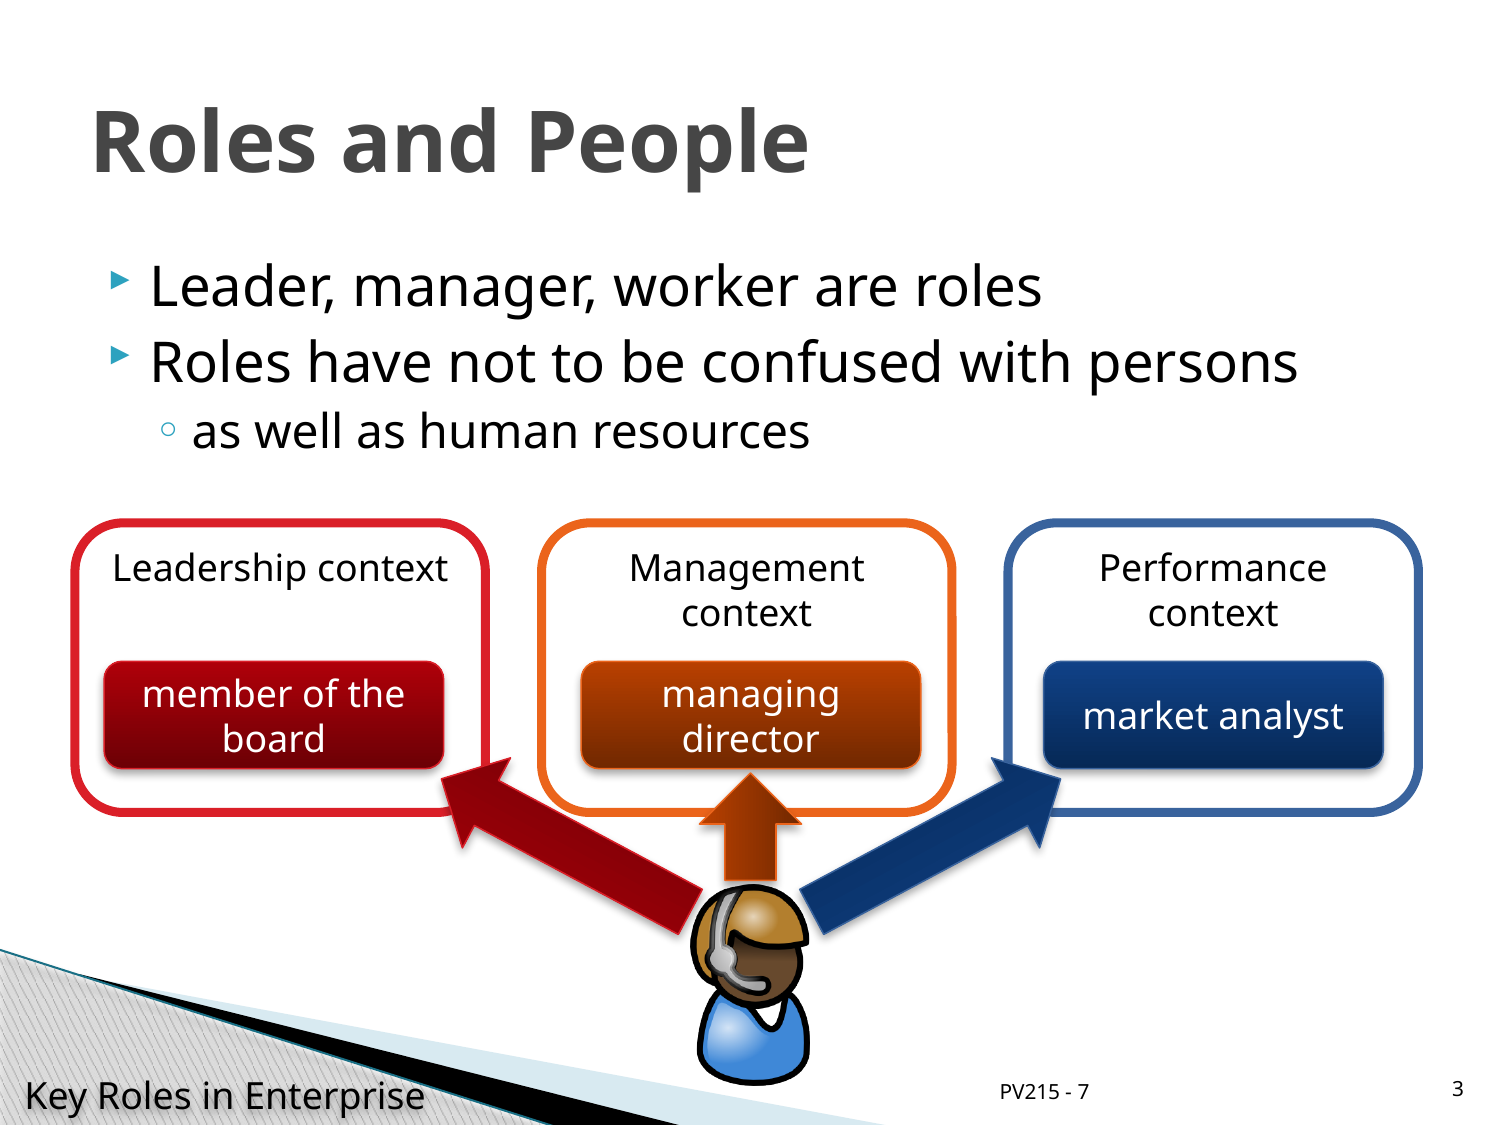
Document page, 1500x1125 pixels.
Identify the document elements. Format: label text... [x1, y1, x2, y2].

picture [689, 884, 811, 1087]
text_box Performance context [1003, 518, 1423, 814]
title Roles and People [75, 45, 1425, 233]
footer PV215 - 7 [718, 1051, 1105, 1112]
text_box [103, 661, 708, 897]
text_box Leadership context [70, 518, 490, 811]
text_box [580, 661, 794, 881]
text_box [794, 661, 1384, 897]
text_box Key Roles in Enterprise [9, 1064, 442, 1125]
slide_number 3 [1418, 1051, 1479, 1112]
text_box Management context [537, 518, 957, 661]
list Leader, manager, worker are roles Roles have not to be confused with persons as well as human resources [75, 243, 1425, 986]
